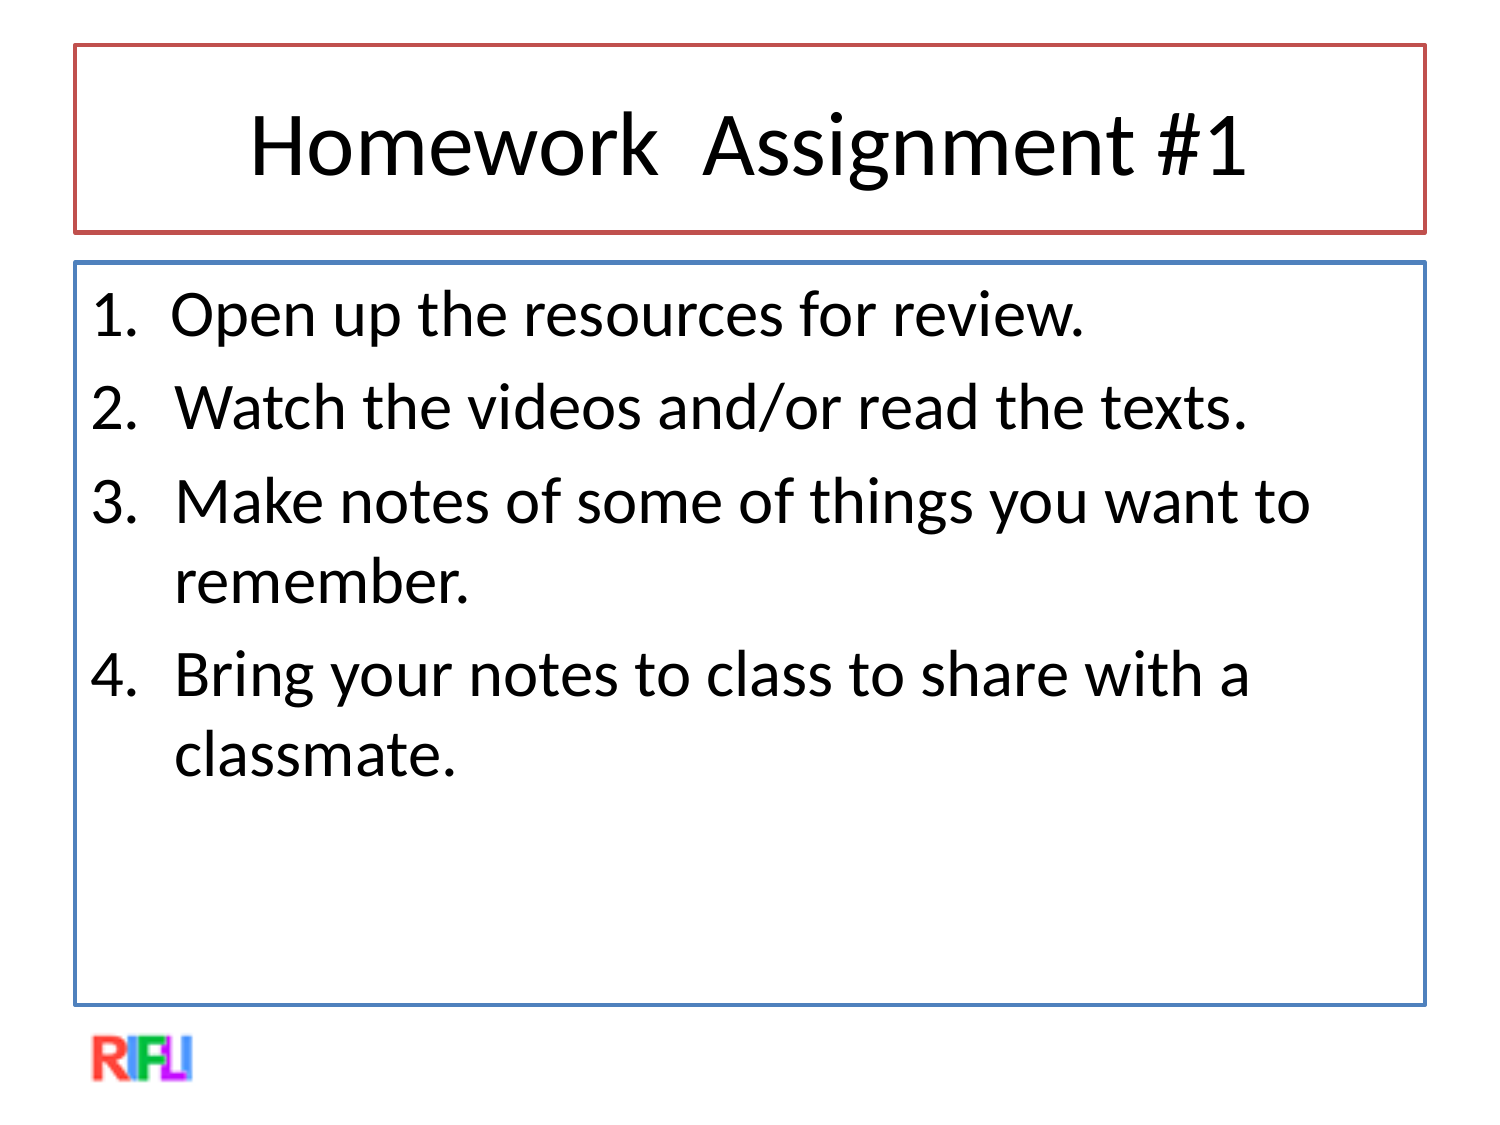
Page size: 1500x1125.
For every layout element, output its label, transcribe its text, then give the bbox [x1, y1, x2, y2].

list 1. Open up the resources for review. Watch the videos and/or read the texts. Make notes of some of things you want to remember. Bring your notes to class to share with a classmate. [73, 260, 1427, 1007]
picture [75, 1007, 210, 1125]
title Homework Assignment #1 [73, 43, 1427, 235]
